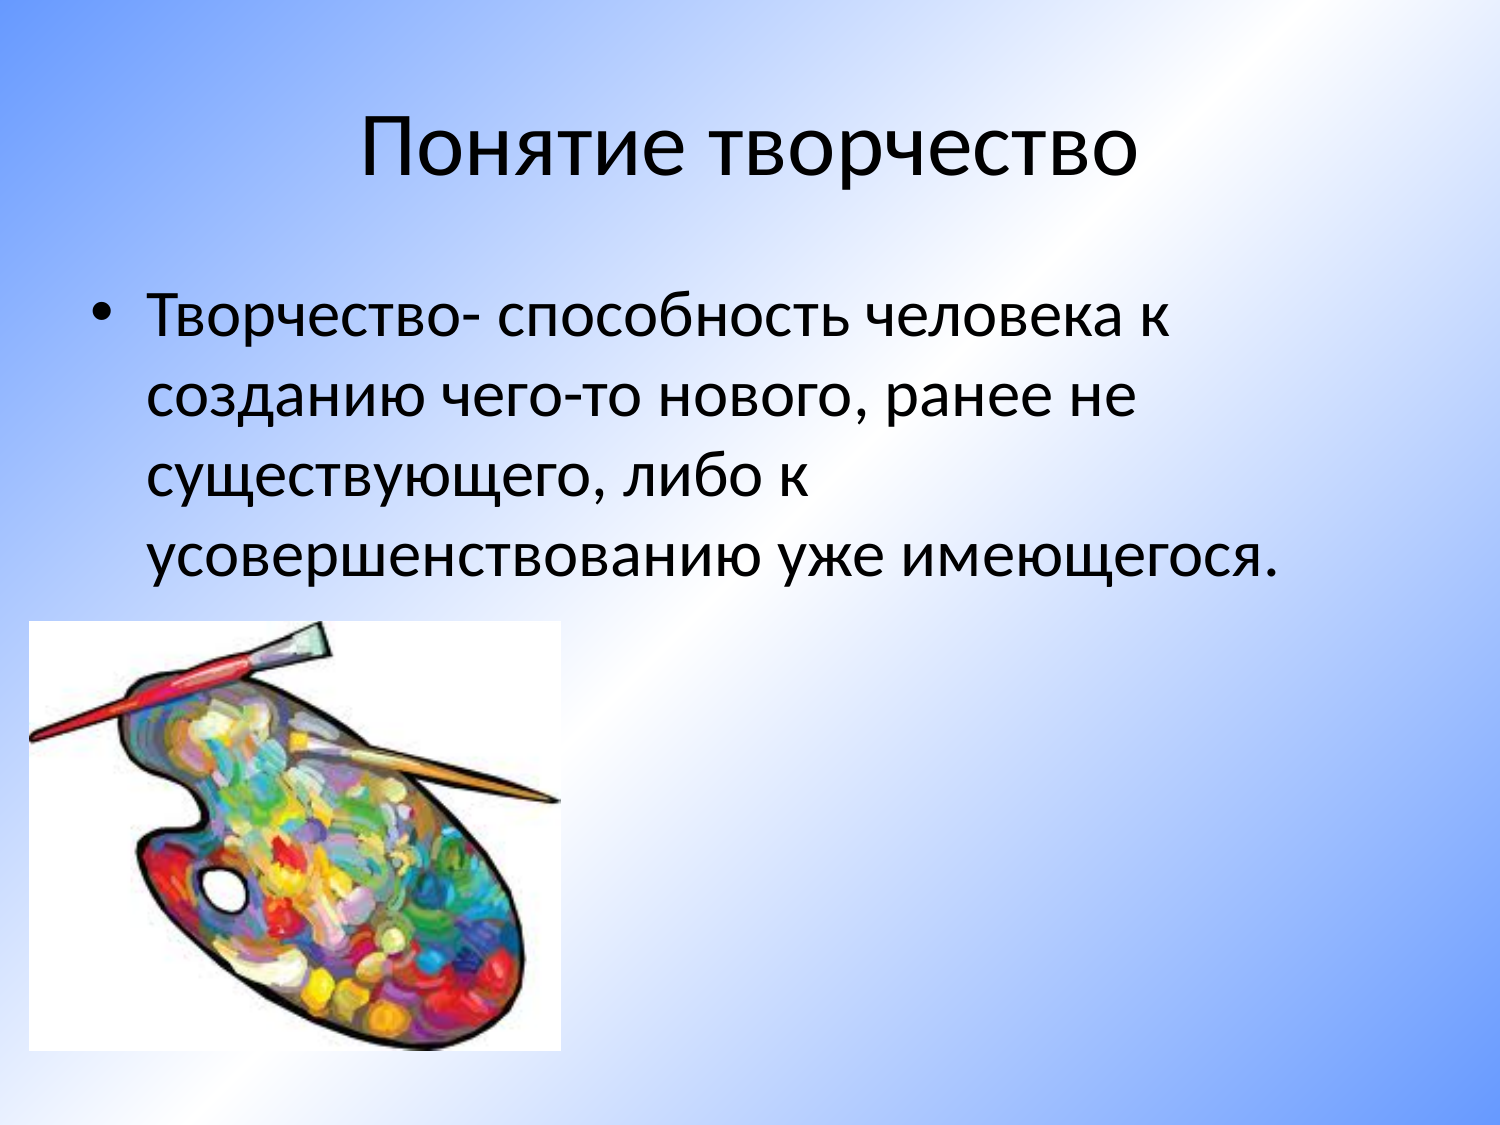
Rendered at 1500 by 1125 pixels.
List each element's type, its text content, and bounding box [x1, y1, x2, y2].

list Творчество- способность человека к созданию чего-то нового, ранее не существующего, либо к усовершенствованию уже имеющегося. [74, 262, 1426, 1006]
picture [29, 621, 562, 1052]
title Понятие творчество [74, 44, 1426, 233]
